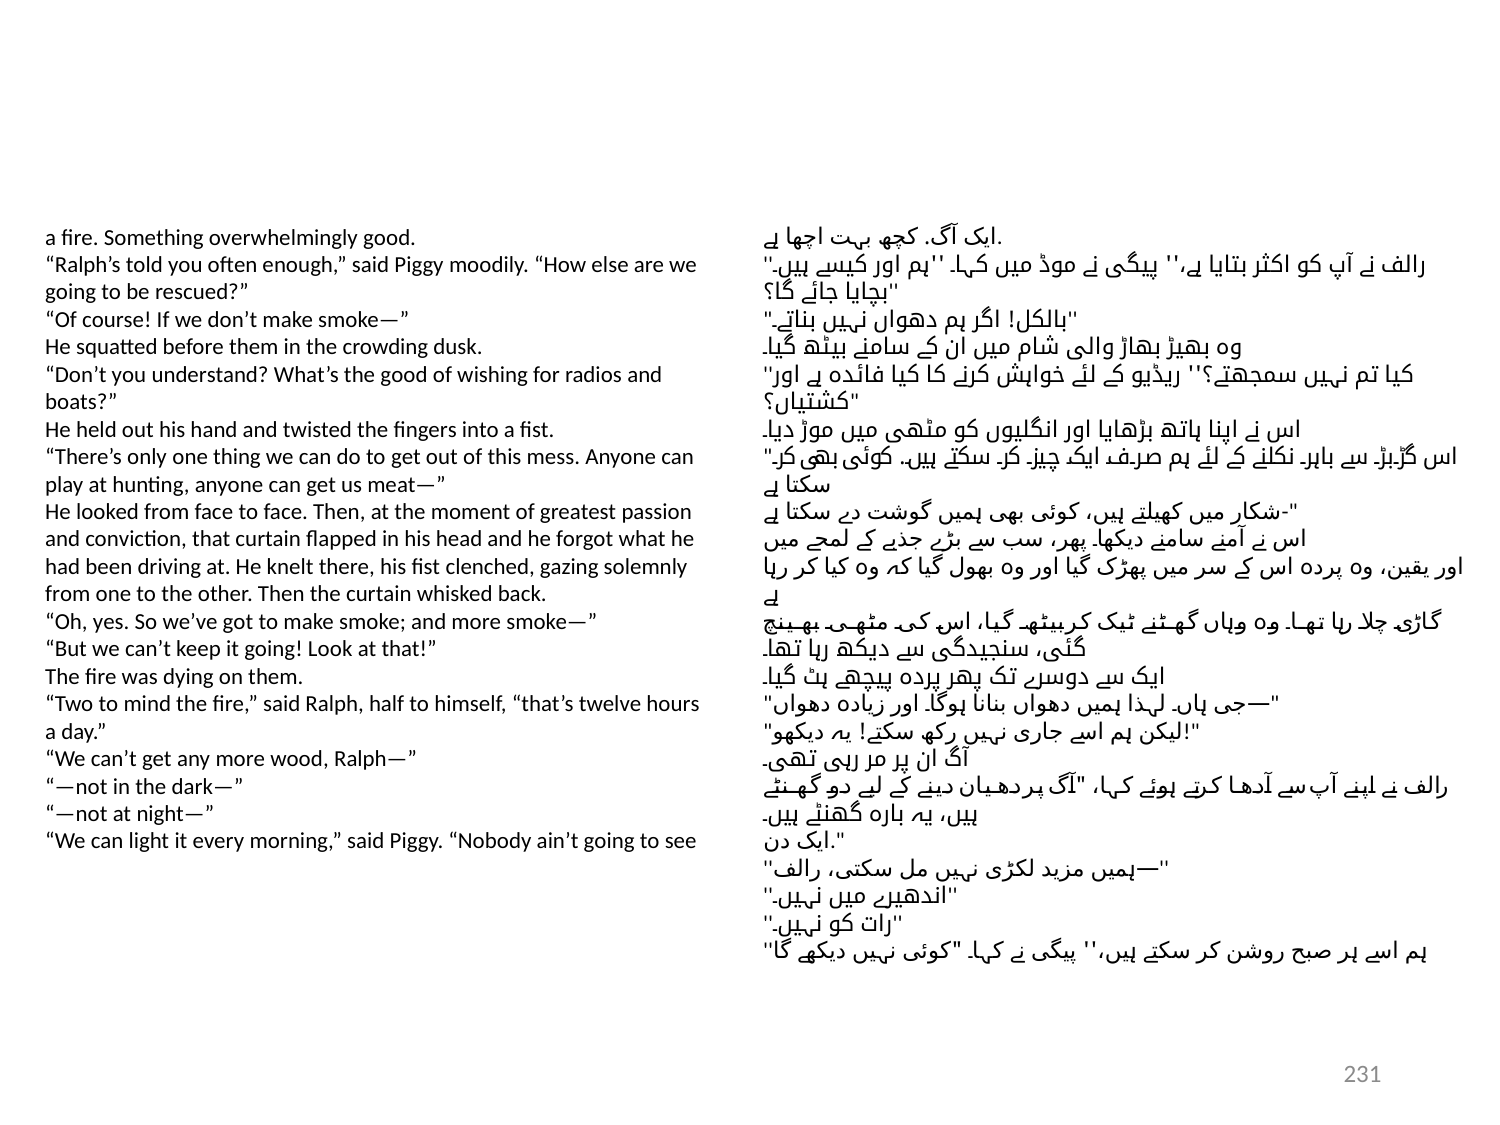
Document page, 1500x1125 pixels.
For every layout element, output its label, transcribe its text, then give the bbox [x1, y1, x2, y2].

slide_number 231 [1059, 1042, 1397, 1103]
text_box ایک آگ. کچھ بہت اچھا ہے. ''رالف نے آپ کو اکثر بتایا ہے،'' پیگی نے موڈ میں کہا۔ ''ہم اور کیسے ہیں۔ بچایا جائے گا؟'' "بالکل! اگر ہم دھواں نہیں بناتے۔'' وہ بھیڑ بھاڑ والی شام میں ان کے سامنے بیٹھ گیا۔ ''کیا تم نہیں سمجھتے؟'' ریڈیو کے لئے خواہش کرنے کا کیا فائدہ ہے اور کشتیاں؟" اس نے اپنا ہاتھ بڑھایا اور انگلیوں کو مٹھی میں موڑ دیا۔ "اس گڑبڑ سے باہر نکلنے کے لئے ہم صرف ایک چیز کر سکتے ہیں. کوئی بھی کر سکتا ہے شکار میں کھیلتے ہیں، کوئی بھی ہمیں گوشت دے سکتا ہے-" اس نے آمنے سامنے دیکھا۔ پھر، سب سے بڑے جذبے کے لمحے میں اور یقین، وہ پردہ اس کے سر میں پھڑک گیا اور وہ بھول گیا کہ وہ کیا کر رہا ہے گاڑی چلا رہا تھا۔ وہ وہاں گھٹنے ٹیک کر بیٹھ گیا، اس کی مٹھی بھینچ گئی، سنجیدگی سے دیکھ رہا تھا۔ ایک سے دوسرے تک پھر پردہ پیچھے ہٹ گیا۔ "جی ہاں۔ لہذا ہمیں دھواں بنانا ہوگا۔ اور زیادہ دھواں—" "لیکن ہم اسے جاری نہیں رکھ سکتے! یہ دیکھو!" آگ ان پر مر رہی تھی۔ رالف نے اپنے آپ سے آدھا کرتے ہوئے کہا، "آگ پر دھیان دینے کے لیے دو گھنٹے ہیں، یہ بارہ گھنٹے ہیں۔ ایک دن." ''ہمیں مزید لکڑی نہیں مل سکتی، رالف—'' ''اندھیرے میں نہیں۔'' ''رات کو نہیں۔'' ''ہم اسے ہر صبح روشن کر سکتے ہیں،'' پیگی نے کہا۔ "کوئی نہیں دیکھے گا [748, 214, 1489, 999]
text_box a fire. Something overwhelmingly good. “Ralph’s told you often enough,” said Piggy moodily. “How else are we going to be rescued?” “Of course! If we don’t make smoke—” He squatted before them in the crowding dusk. “Don’t you understand? What’s the good of wishing for radios and boats?” He held out his hand and twisted the fingers into a fist. “There’s only one thing we can do to get out of this mess. Anyone can play at hunting, anyone can get us meat—” He looked from face to face. Then, at the moment of greatest passion and conviction, that curtain flapped in his head and he forgot what he had been driving at. He knelt there, his fist clenched, gazing solemnly from one to the other. Then the curtain whisked back. “Oh, yes. So we’ve got to make smoke; and more smoke—” “But we can’t keep it going! Look at that!” The fire was dying on them. “Two to mind the fire,” said Ralph, half to himself, “that’s twelve hours a day.” “We can’t get any more wood, Ralph—” “—not in the dark—” “—not at night—” “We can light it every morning,” said Piggy. “Nobody ain’t going to see [30, 214, 748, 861]
